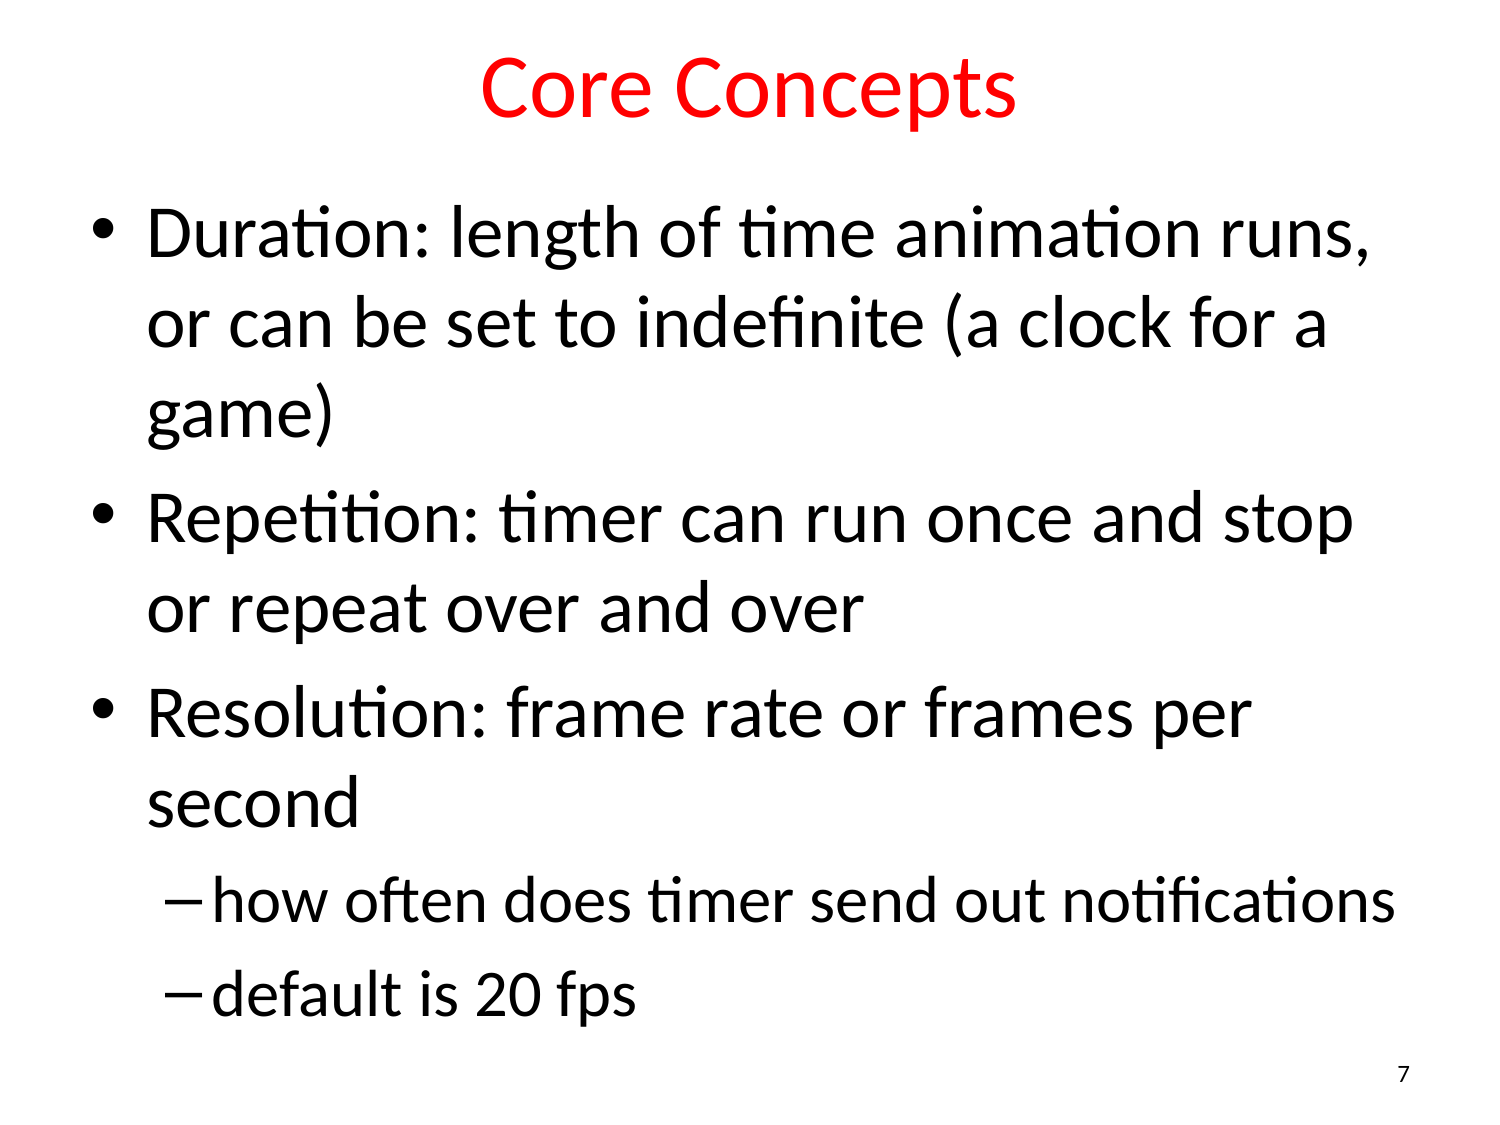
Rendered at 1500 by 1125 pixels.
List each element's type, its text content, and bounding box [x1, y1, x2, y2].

slide_number 7 [1074, 1042, 1425, 1103]
title Core Concepts [75, 0, 1425, 174]
list Duration: length of time animation runs, or can be set to indefinite (a clock for a game) Repetition: timer can run once and stop or repeat over and over Resolution: frame rate or frames per second how often does timer send out notifications default is 20 fps [75, 174, 1425, 1038]
